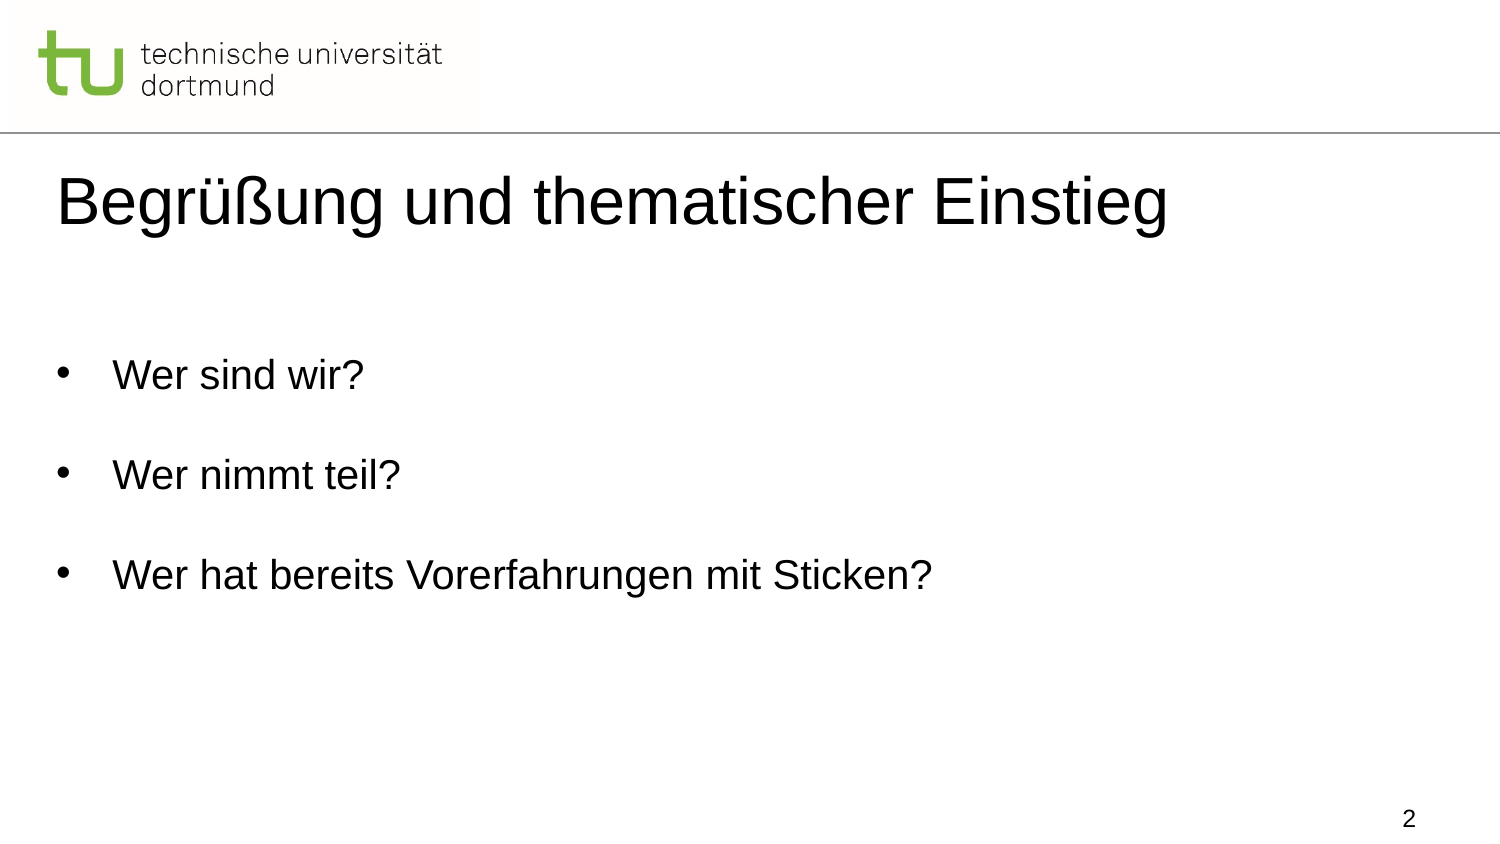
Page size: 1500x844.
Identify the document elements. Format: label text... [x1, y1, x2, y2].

list Wer sind wir? Wer nimmt teil? Wer hat bereits Vorerfahrungen mit Sticken? [41, 280, 1459, 812]
title Begrüßung und thematischer Einstieg [41, 150, 1459, 233]
slide_number 2 [1364, 799, 1455, 835]
picture [10, 2, 479, 132]
